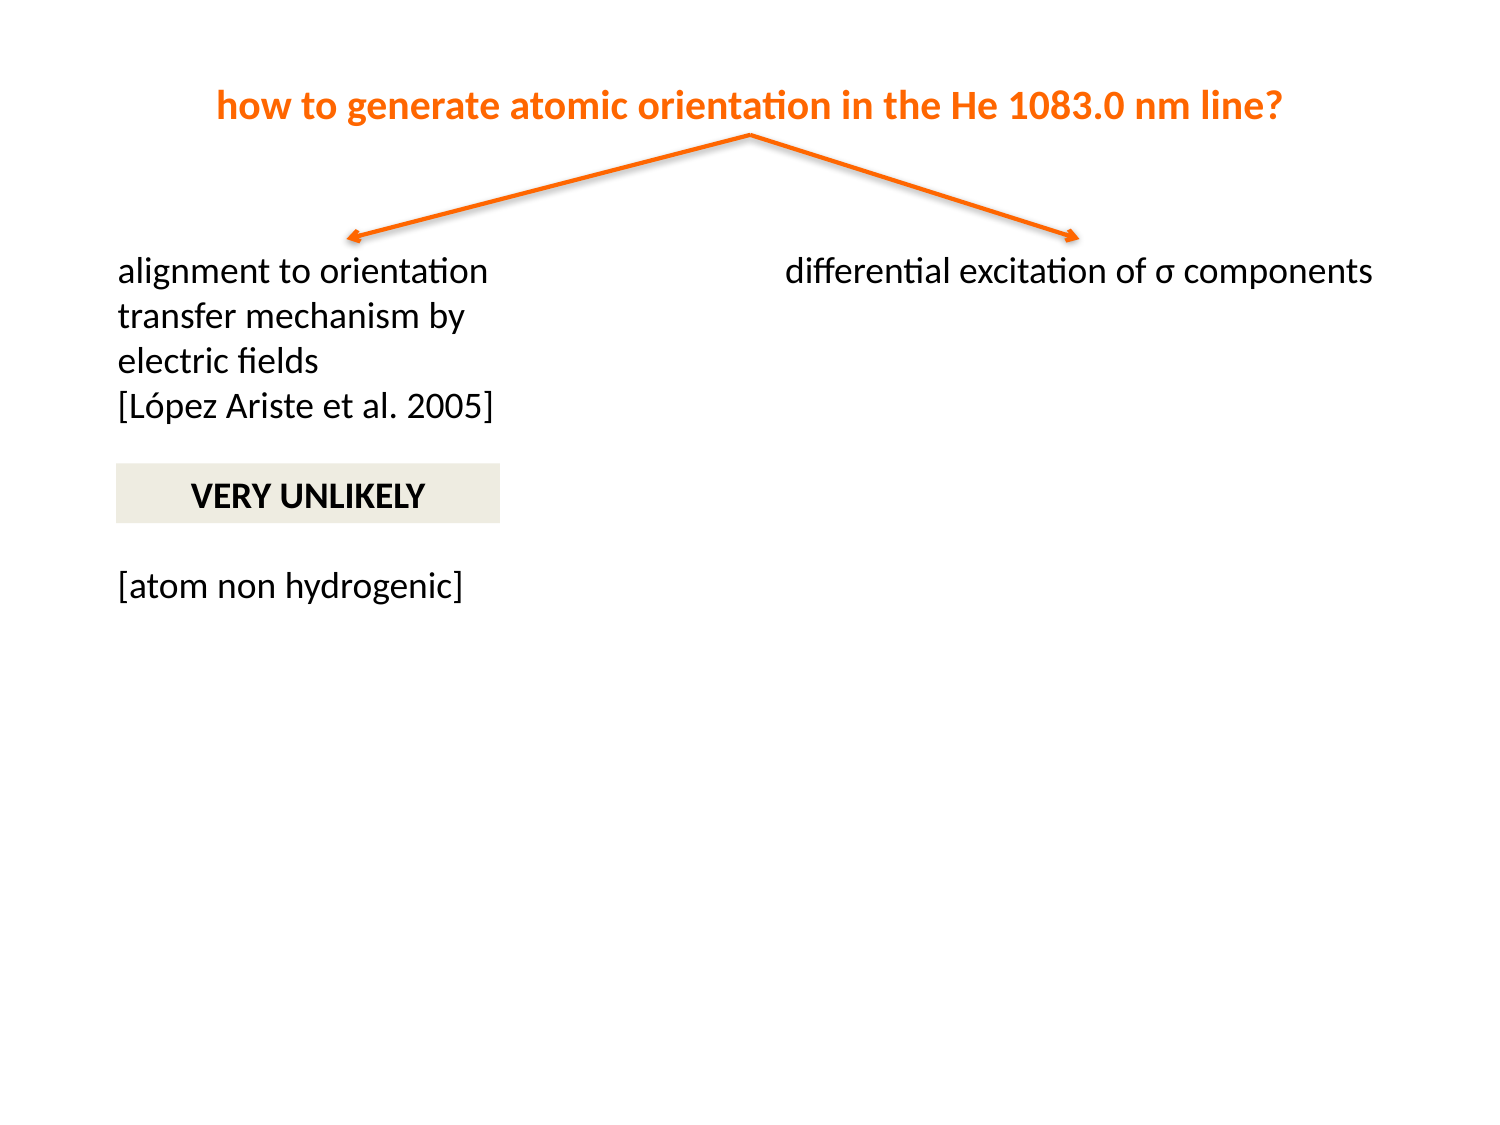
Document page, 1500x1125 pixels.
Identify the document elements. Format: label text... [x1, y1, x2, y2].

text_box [346, 135, 748, 240]
text_box VERY UNLIKELY [116, 463, 500, 524]
text_box differential excitation of σ components [770, 238, 1389, 299]
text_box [749, 135, 1080, 240]
text_box alignment to orientation transfer mechanism by electric fields [López Ariste et al. 2005] [atom non hydrogenic] [102, 238, 590, 614]
text_box how to generate atomic orientation in the He 1083.0 nm line? [201, 70, 1300, 135]
